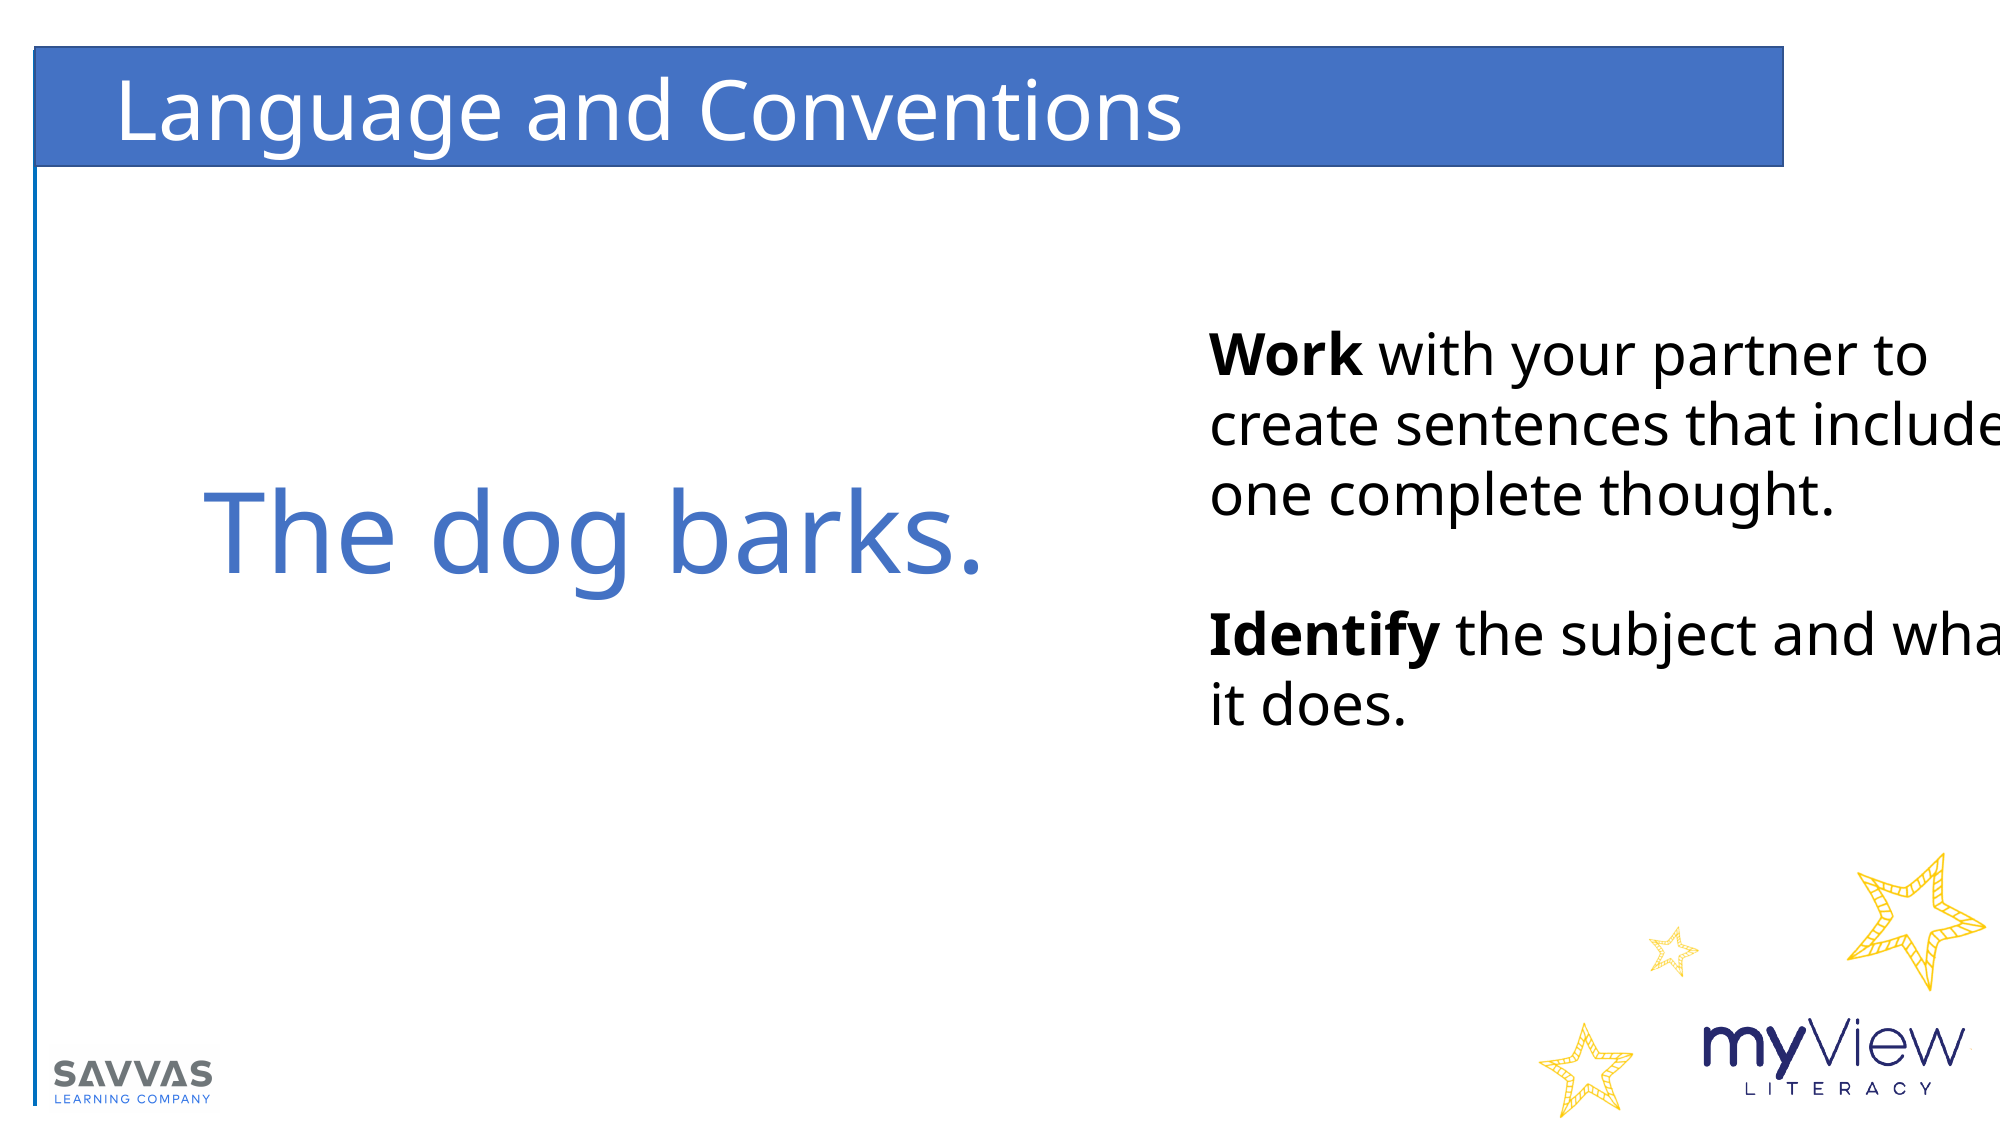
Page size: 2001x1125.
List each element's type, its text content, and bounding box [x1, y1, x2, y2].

picture [48, 1043, 220, 1113]
picture [1509, 825, 2000, 1125]
text_box Work with your partner to create sentences that include one complete thought. Identify the subject and what it does. [1194, 309, 2000, 825]
text_box Language and Conventions [34, 46, 1784, 167]
text_box The dog barks. [188, 453, 1101, 604]
